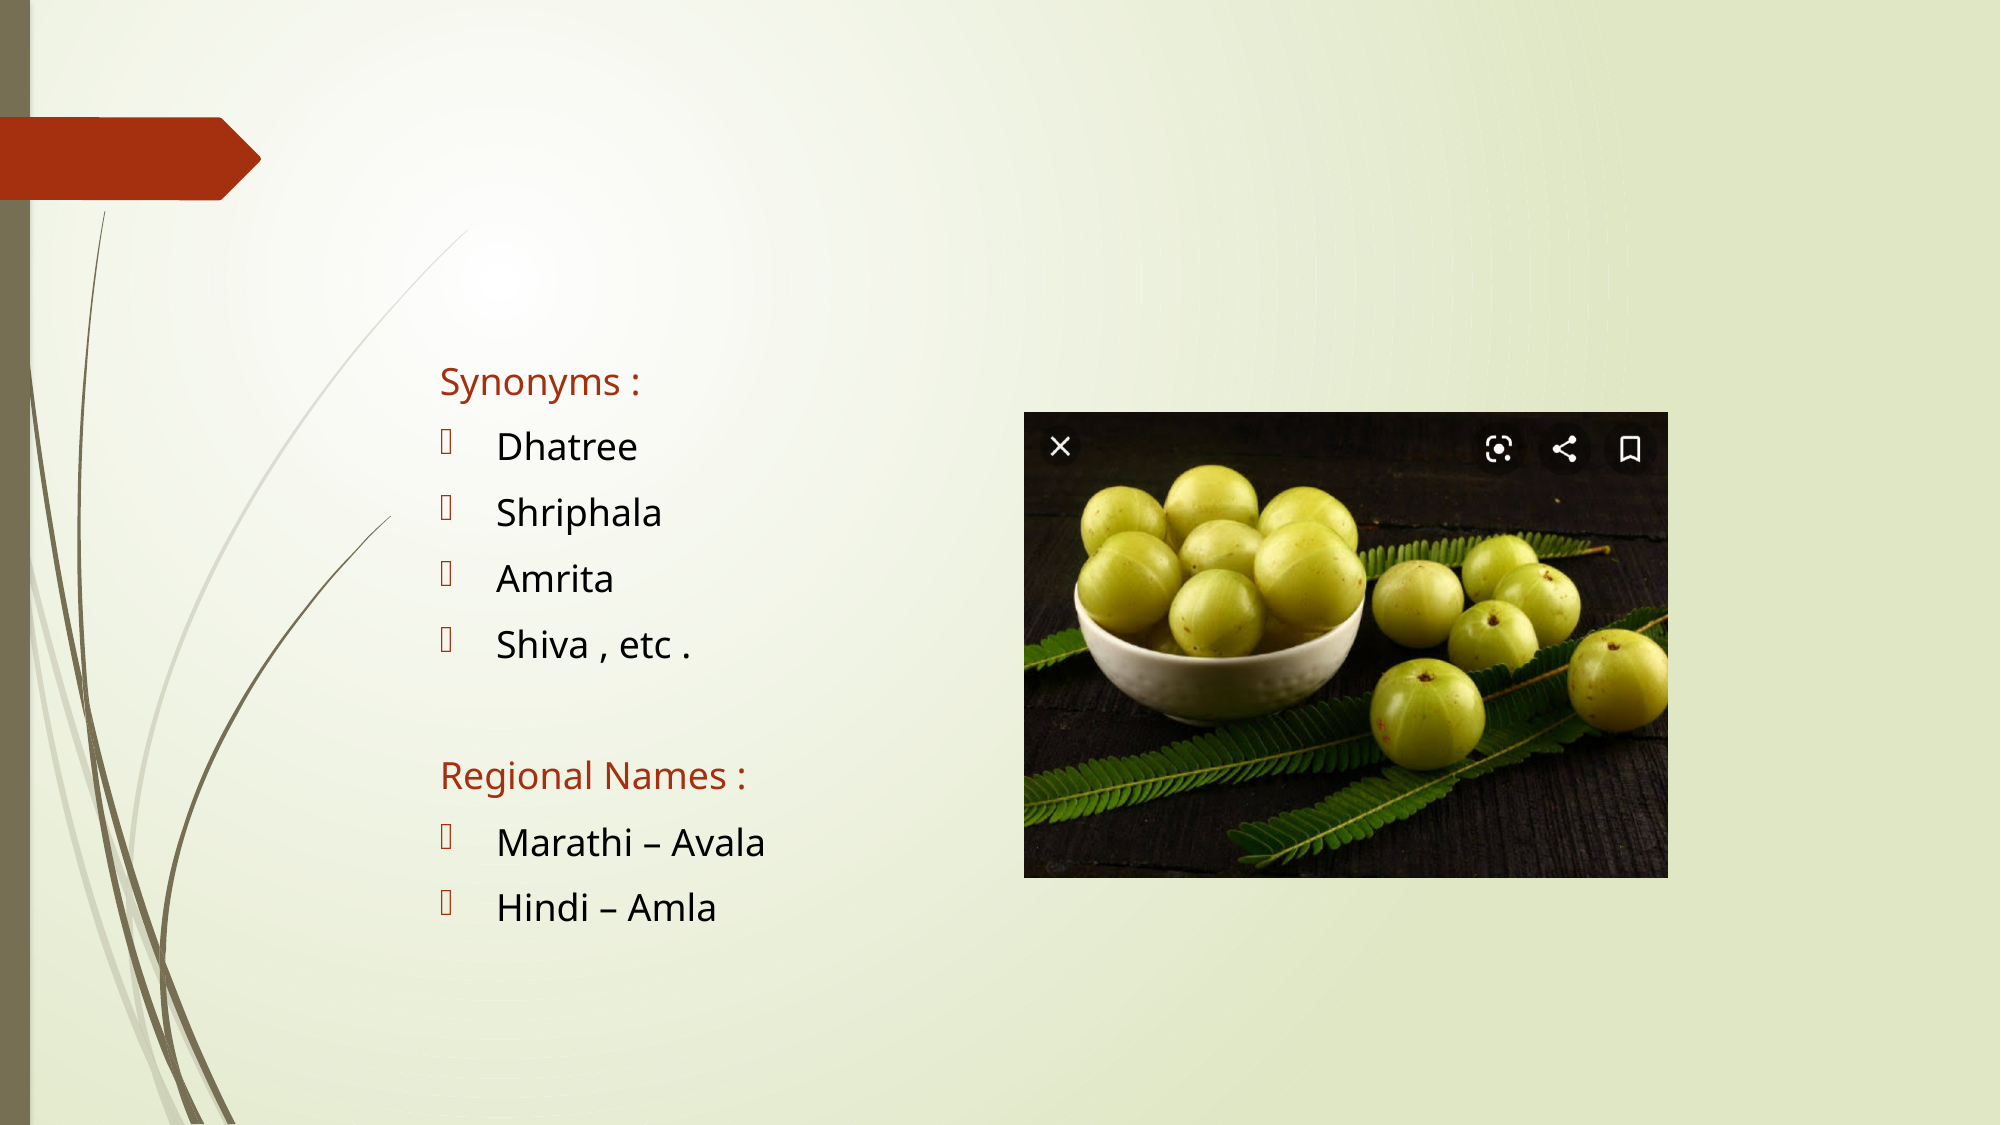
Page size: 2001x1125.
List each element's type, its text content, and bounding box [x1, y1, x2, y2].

list Synonyms : Dhatree Shriphala Amrita Shiva , etc . Regional Names : Marathi – Avala Hindi – Amla [424, 350, 1888, 970]
picture [1023, 412, 1669, 878]
